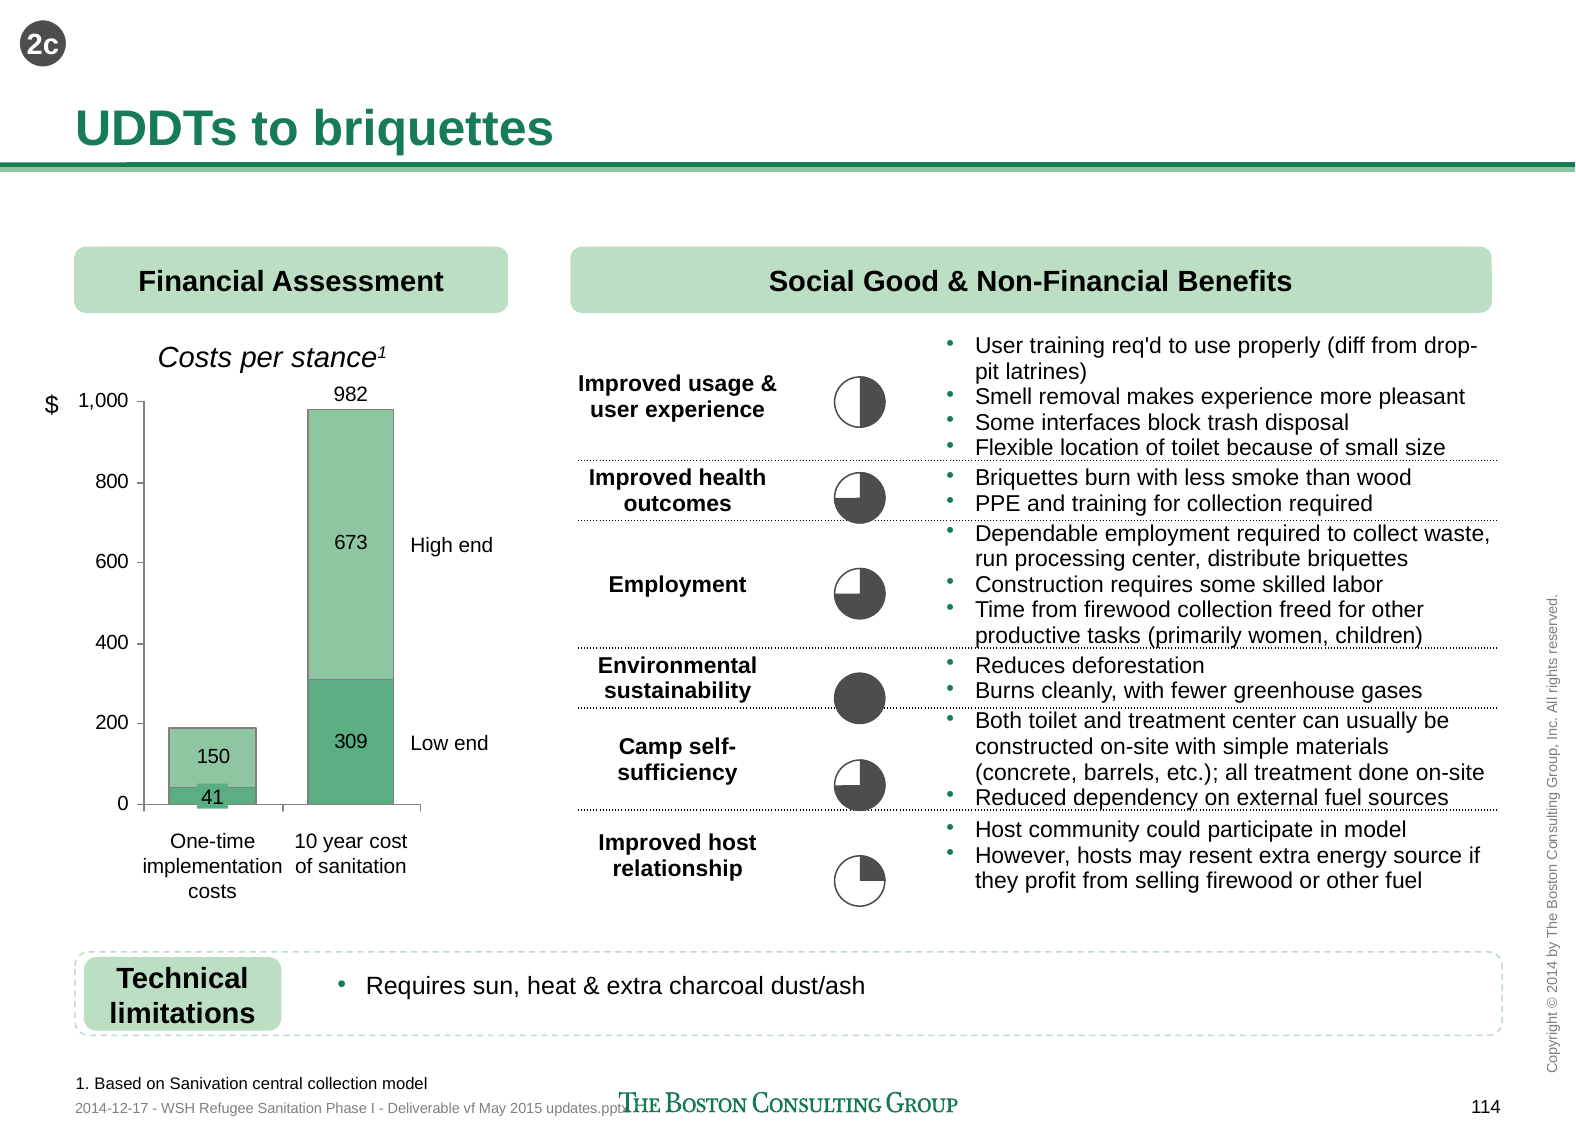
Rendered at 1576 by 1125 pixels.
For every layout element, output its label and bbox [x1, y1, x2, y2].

table_header [578, 333, 1498, 461]
table_cell [578, 461, 1498, 900]
title [75, 26, 1501, 163]
text_box [834, 759, 886, 811]
text_box [569, 245, 1494, 315]
text_box [16, 17, 69, 70]
text_box [45, 323, 494, 903]
text_box [72, 949, 1505, 1093]
text_box [834, 568, 886, 619]
text_box [834, 855, 886, 907]
text_box [834, 472, 886, 524]
text_box [834, 673, 885, 724]
text_box [834, 376, 886, 428]
text_box [72, 245, 510, 315]
